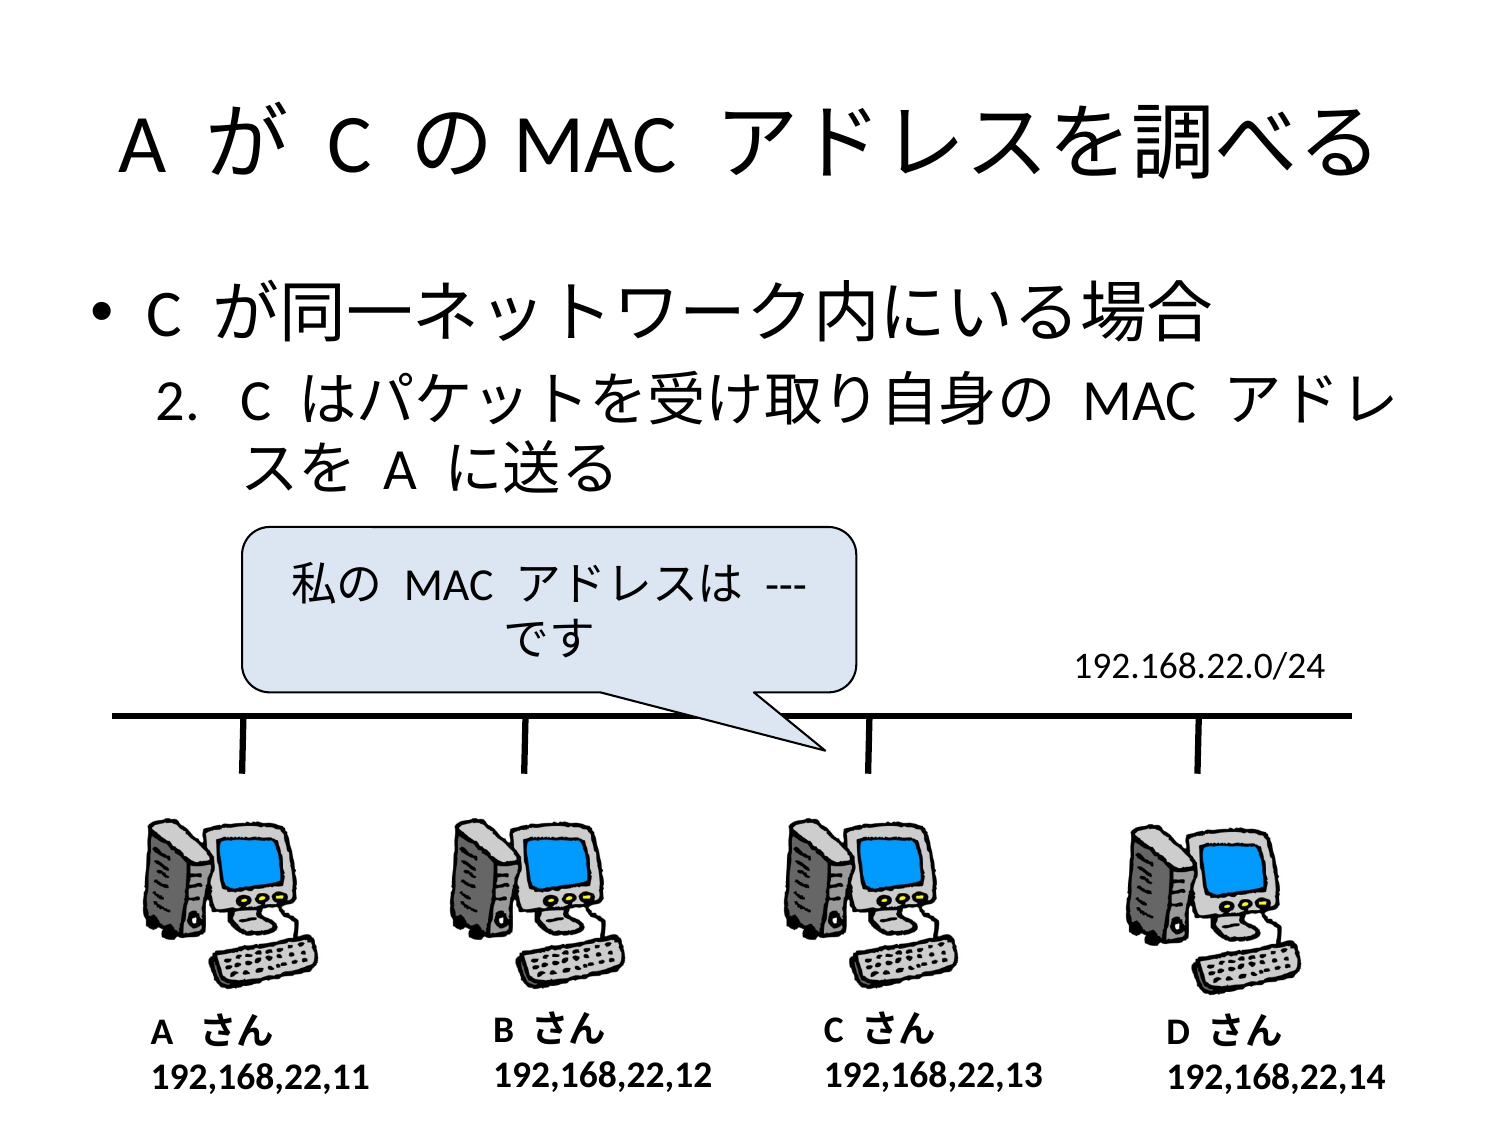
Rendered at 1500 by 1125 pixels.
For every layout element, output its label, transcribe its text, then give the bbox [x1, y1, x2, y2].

picture [775, 810, 963, 994]
text_box A さん 192,168,22,11 [135, 999, 420, 1105]
title A が C のMAC アドレスを調べる [75, 45, 1425, 233]
text_box C さん 192,168,22,13 [809, 997, 1105, 1103]
picture [442, 810, 630, 994]
picture [135, 810, 323, 994]
text_box D さん 192,168,22,14 [1151, 999, 1447, 1105]
text_box 私の MAC アドレスは --- です [717, 725, 828, 753]
picture [1118, 816, 1306, 1000]
list C が同一ネットワーク内にいる場合 C はパケットを受け取り自身の MAC アドレスを A に送る [75, 262, 1425, 575]
text_box B さん 192,168,22,12 [478, 997, 750, 1103]
text_box 私の MAC アドレスは --- です [239, 524, 859, 715]
text_box 192.168.22.0/24 [1058, 633, 1341, 694]
